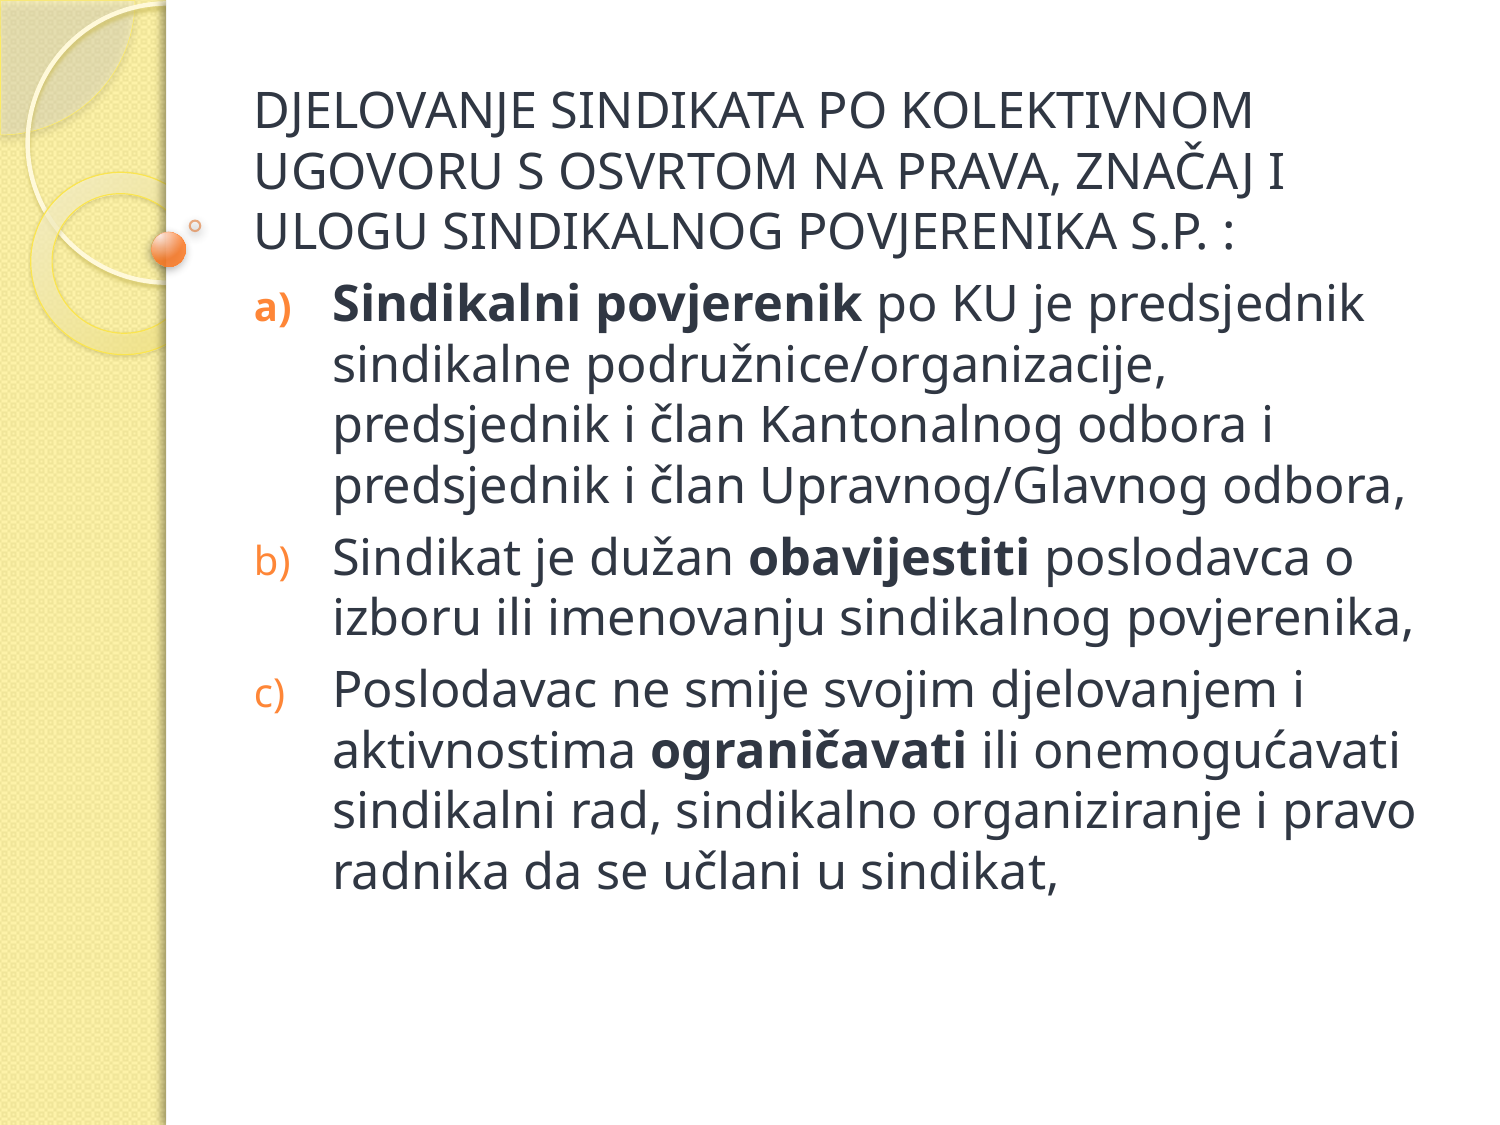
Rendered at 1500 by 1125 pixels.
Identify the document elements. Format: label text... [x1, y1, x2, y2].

subtitle DJELOVANJE SINDIKATA PO KOLEKTIVNOM UGOVORU S OSVRTOM NA PRAVA, ZNAČAJ I ULOGU SINDIKALNOG POVJERENIKA S.P. : Sindikalni povjerenik po KU je predsjednik sindikalne podružnice/organizacije, predsjednik i član Kantonalnog odbora i predsjednik i član Upravnog/Glavnog odbora, Sindikat je dužan obavijestiti poslodavca o izboru ili imenovanju sindikalnog povjerenika, Poslodavac ne smije svojim djelovanjem i aktivnostima ograničavati ili onemogućavati sindikalni rad, sindikalno organiziranje i pravo radnika da se učlani u sindikat, [234, 78, 1450, 1024]
